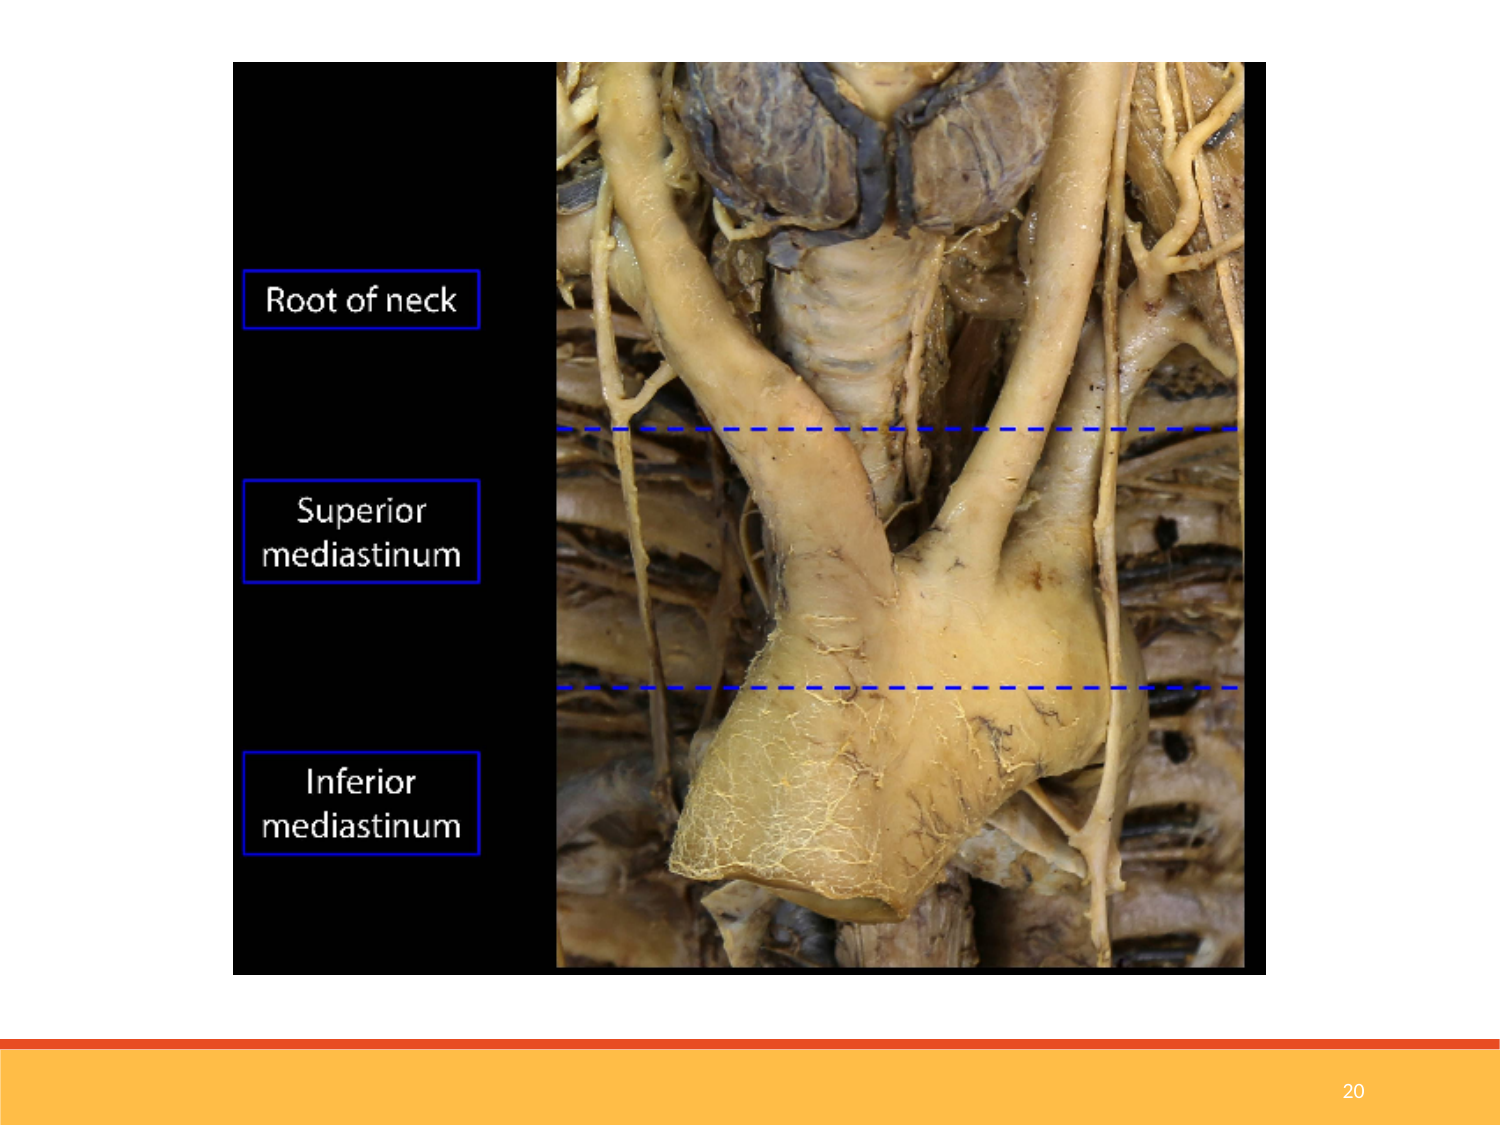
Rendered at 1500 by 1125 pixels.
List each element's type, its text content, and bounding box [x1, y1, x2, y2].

slide_number 20 [1218, 1059, 1380, 1120]
picture [233, 61, 1267, 976]
